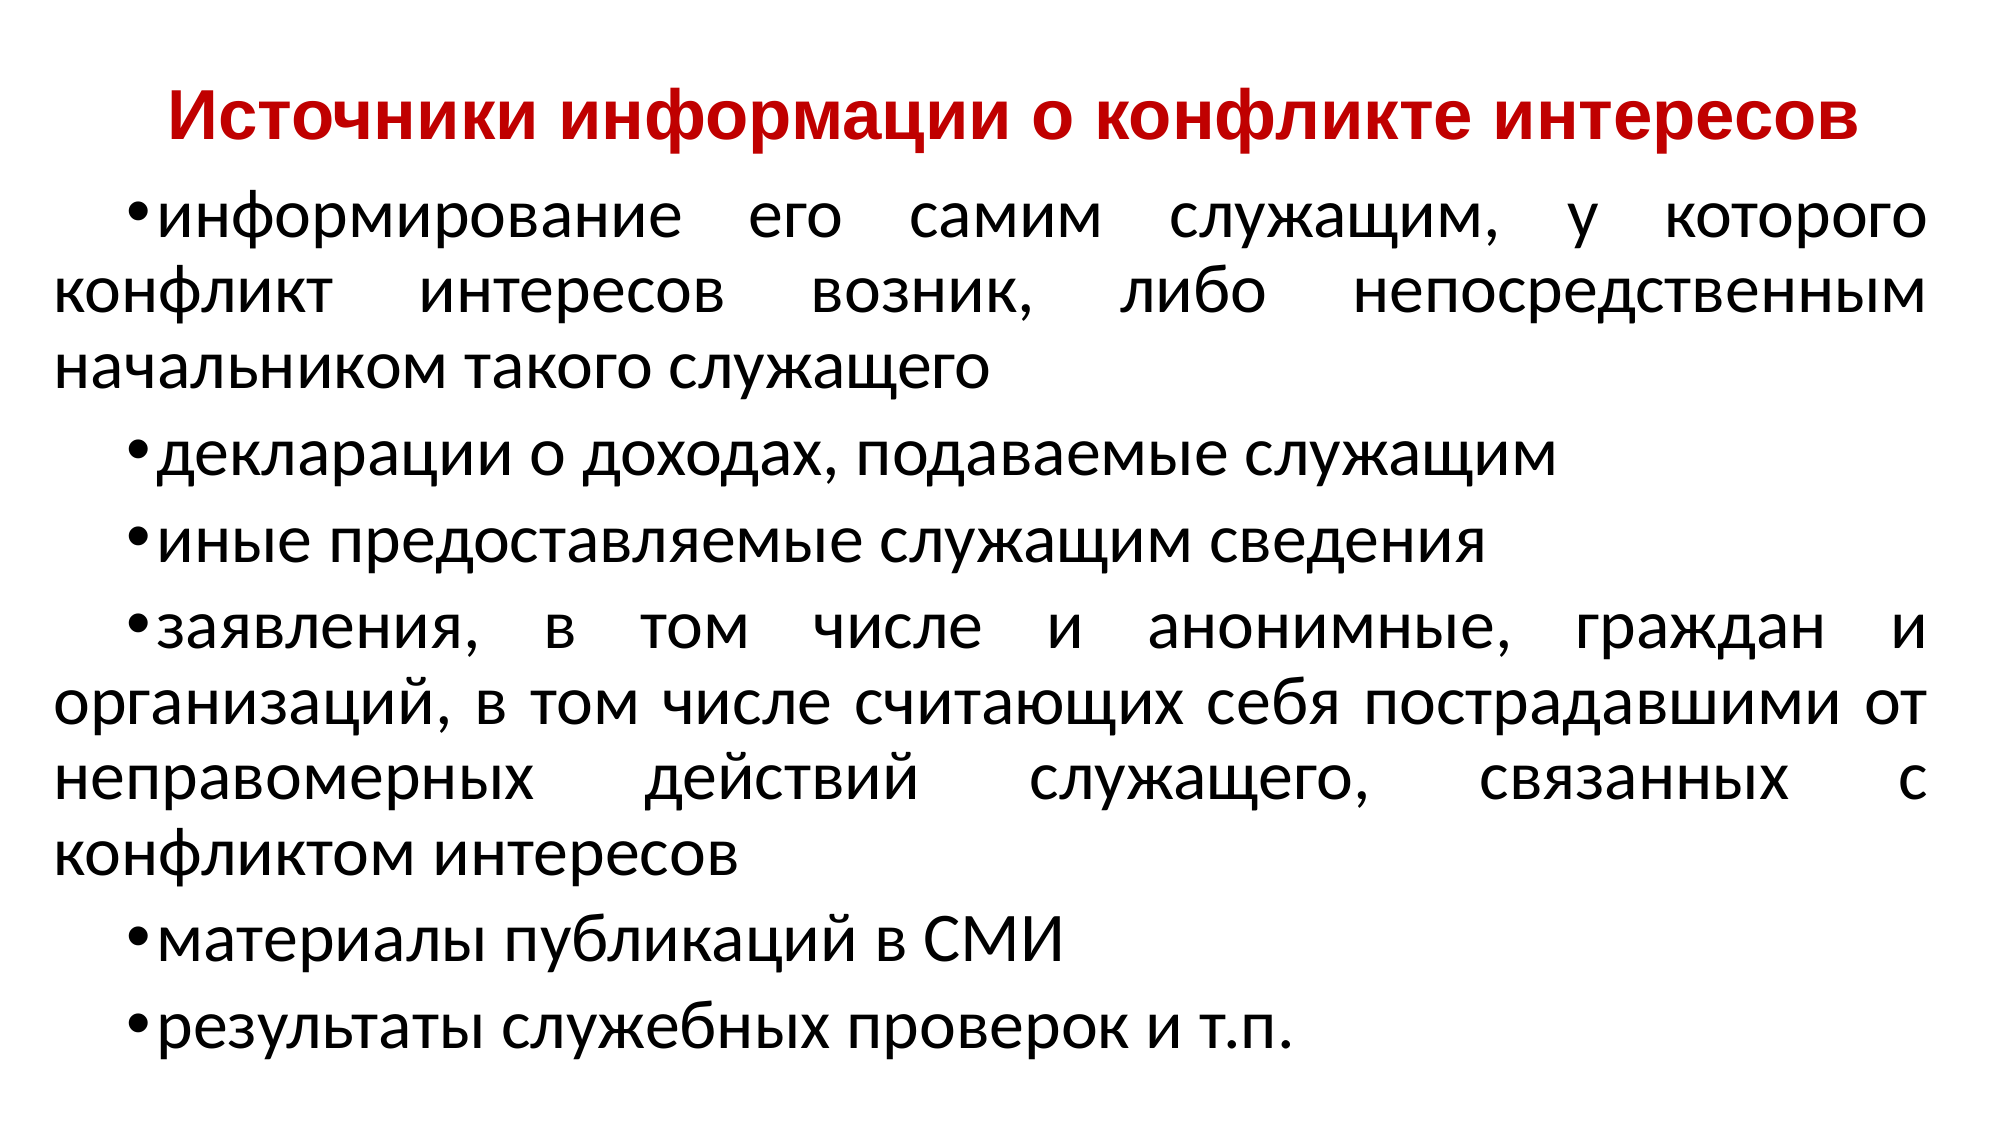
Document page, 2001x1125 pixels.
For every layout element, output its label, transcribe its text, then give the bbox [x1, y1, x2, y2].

list информирование его самим служащим, у которого конфликт интересов возник, либо непосредственным начальником такого служащего декларации о доходах, подаваемые служащим иные предоставляемые служащим сведения заявления, в том числе и анонимные, граждан и организаций, в том числе считающих себя пострадавшими от неправомерных действий служащего, связанных с конфликтом интересов материалы публикаций в СМИ результаты служебных проверок и т.п. [37, 169, 1945, 1080]
title Источники информации о конфликте интересов [85, 42, 1945, 191]
